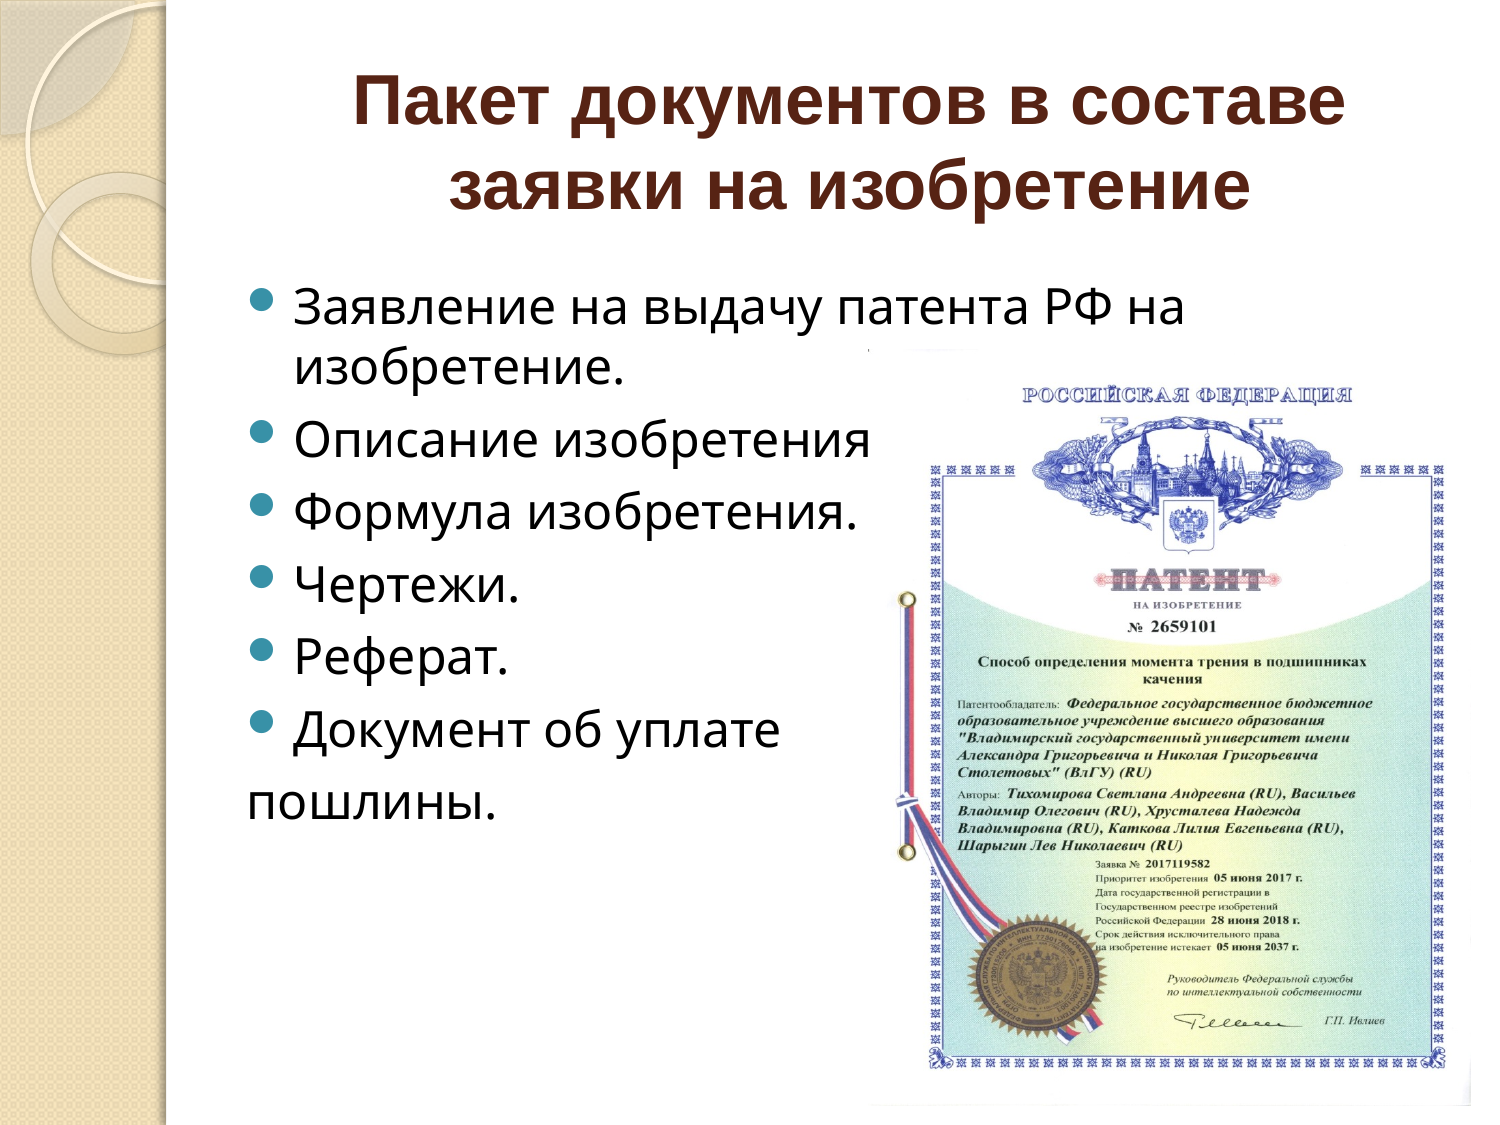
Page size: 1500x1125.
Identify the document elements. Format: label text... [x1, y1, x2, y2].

title Пакет документов в составе заявки на изобретение [235, 45, 1466, 233]
list Заявление на выдачу патента РФ на изобретение. Описание изобретения. Формула изобретения. Чертежи. Реферат. Документ об уплате пошлины. [218, 267, 1449, 1055]
picture [867, 349, 1471, 1106]
